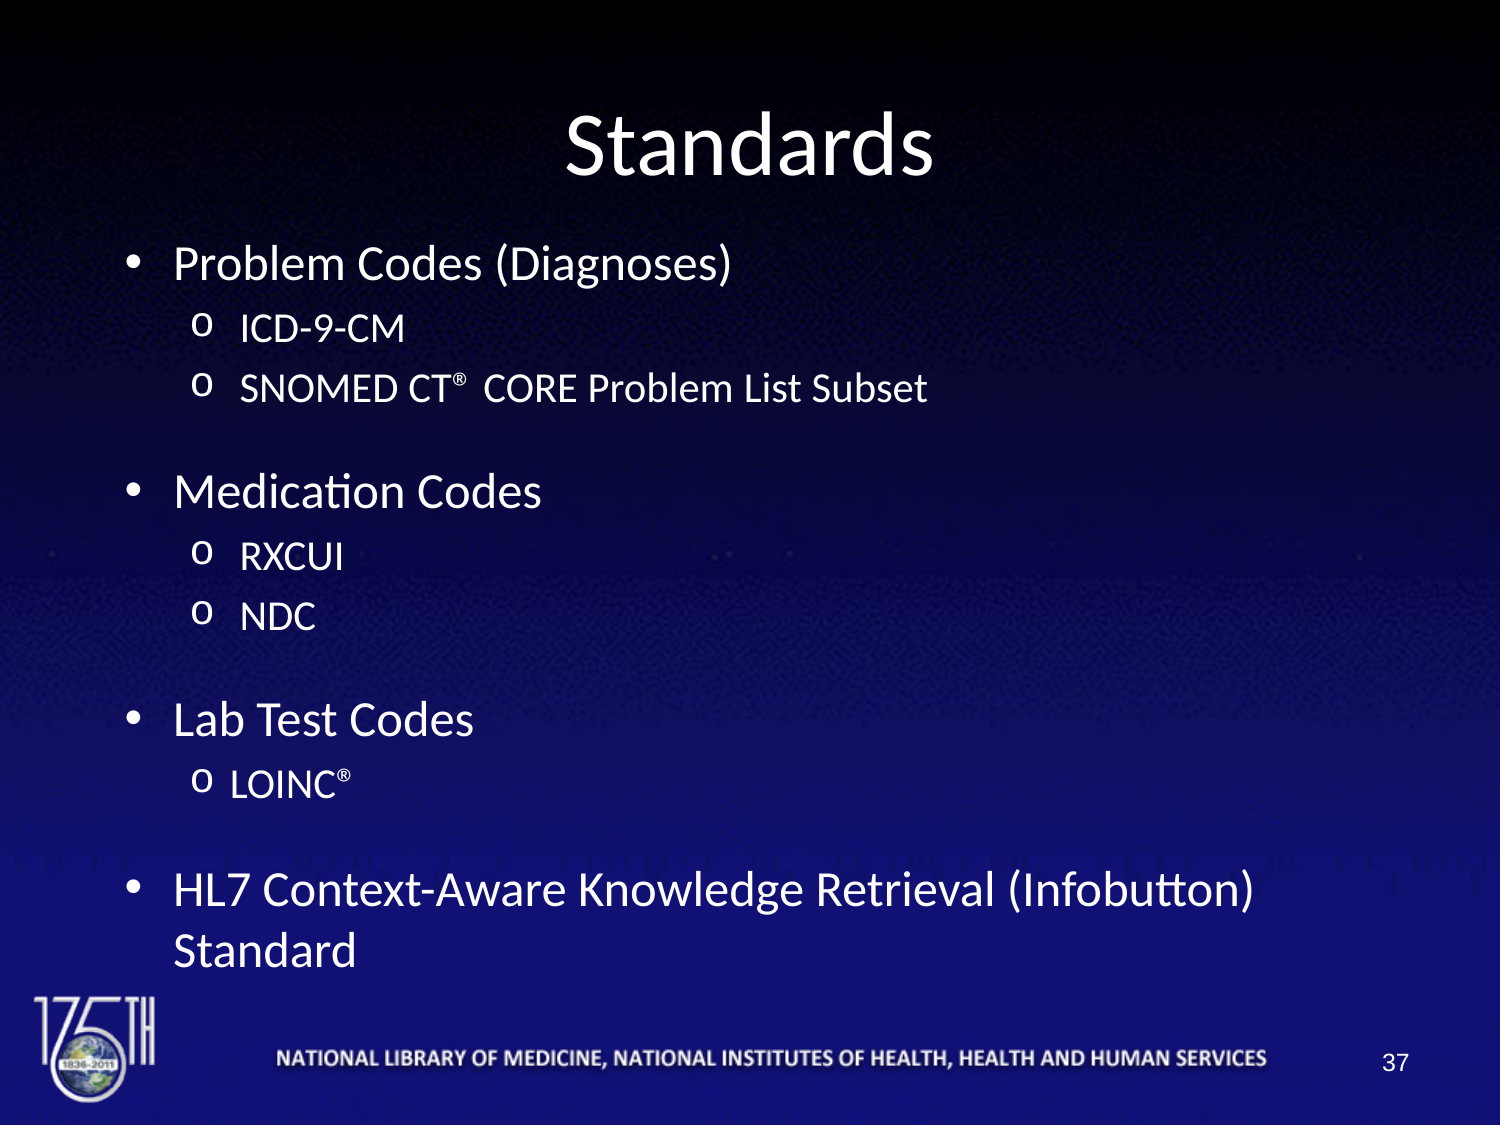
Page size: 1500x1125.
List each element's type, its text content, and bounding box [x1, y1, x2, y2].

list Problem Codes (Diagnoses) ICD-9-CM SNOMED CT® CORE Problem List Subset Medication Codes RXCUI NDC Lab Test Codes LOINC® HL7 Context-Aware Knowledge Retrieval (Infobutton) Standard [109, 174, 1463, 988]
text_box 37 [1074, 1024, 1425, 1100]
title Standards [74, 44, 1426, 233]
picture [0, 0, 1500, 1125]
